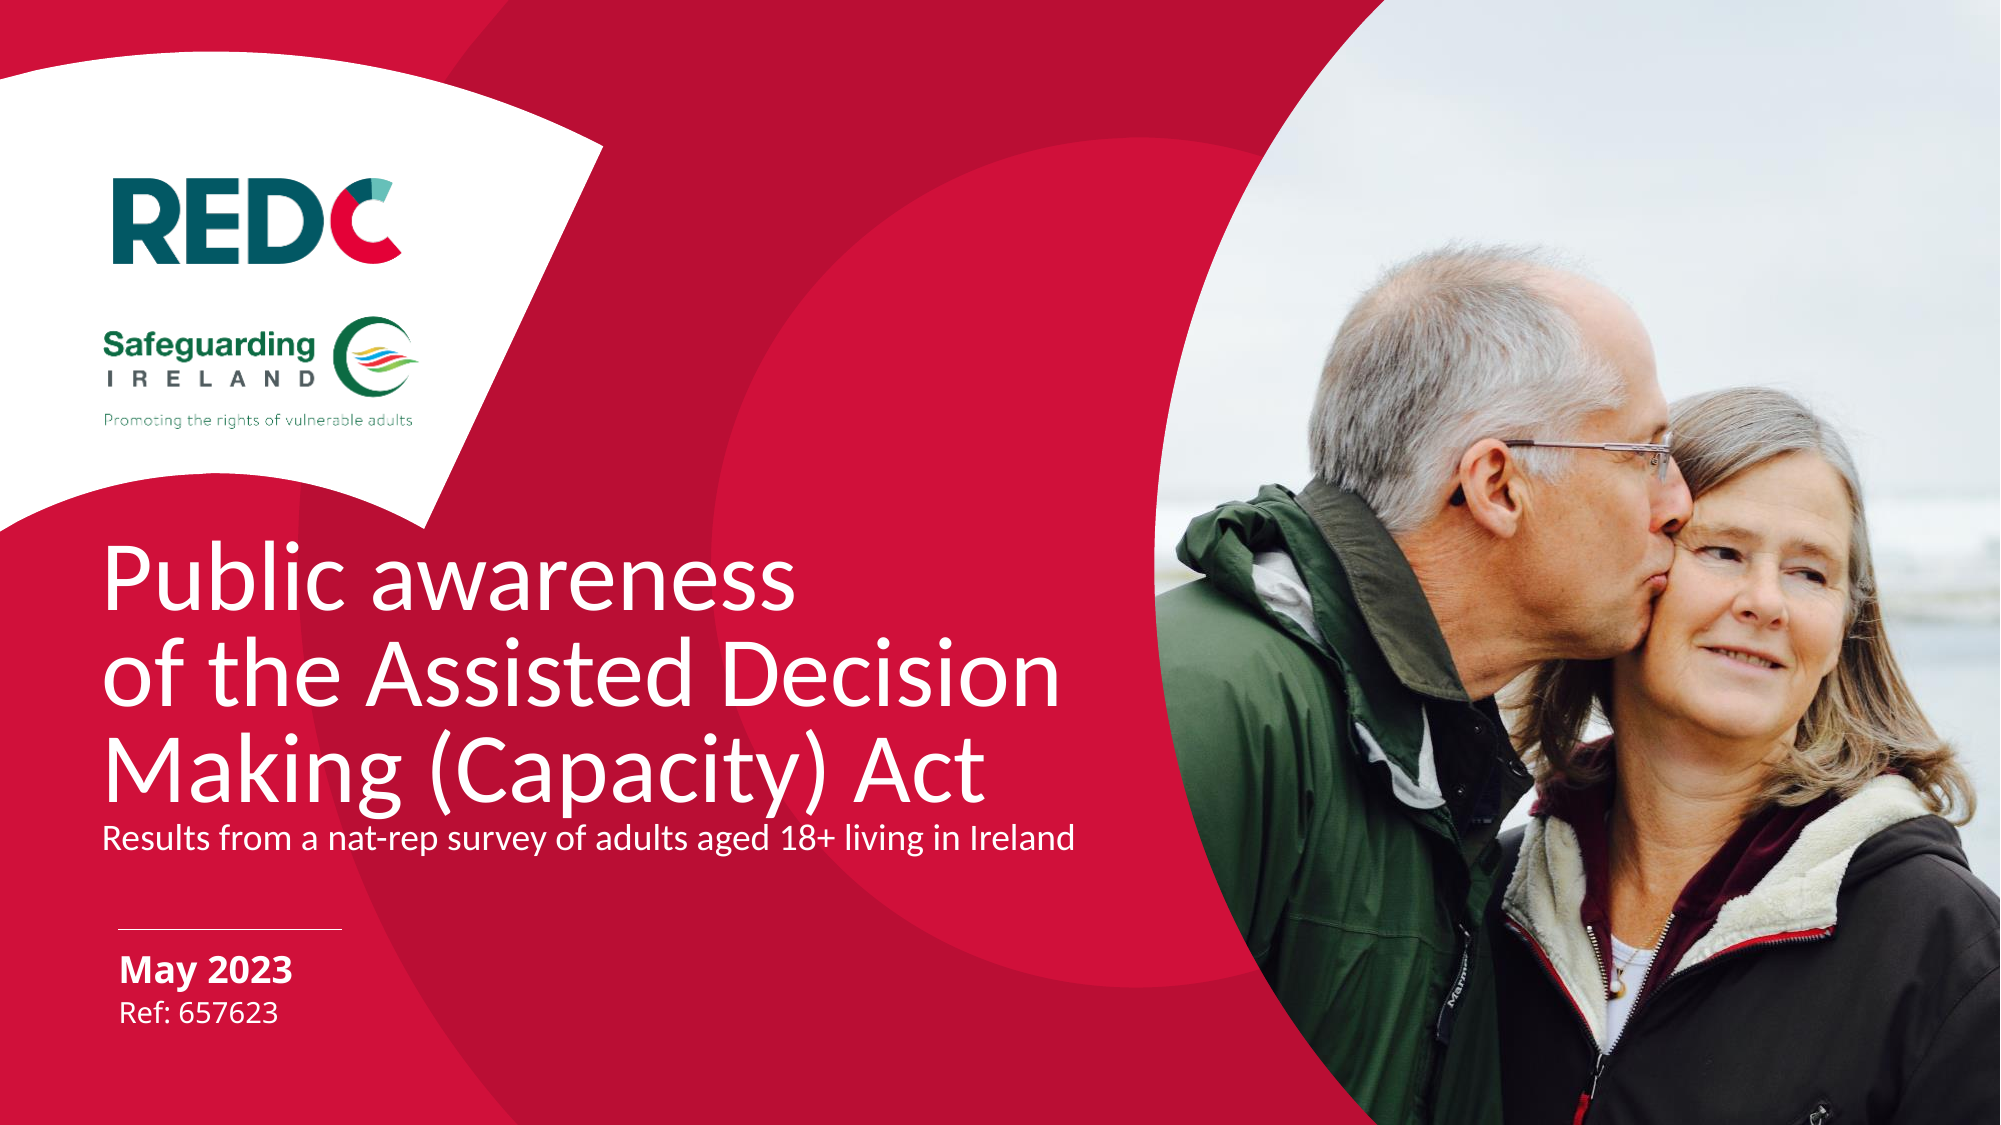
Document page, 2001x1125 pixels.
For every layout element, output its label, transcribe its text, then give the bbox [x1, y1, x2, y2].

title Public awareness of the Assisted Decision Making (Capacity) Act Results from a nat-rep survey of adults aged 18+ living in Ireland [86, 604, 1104, 865]
picture [113, 178, 402, 264]
picture [86, 305, 442, 442]
list Ref: 657623 [103, 991, 485, 1031]
list May 2023 [103, 943, 485, 991]
picture [1154, 0, 2000, 1125]
